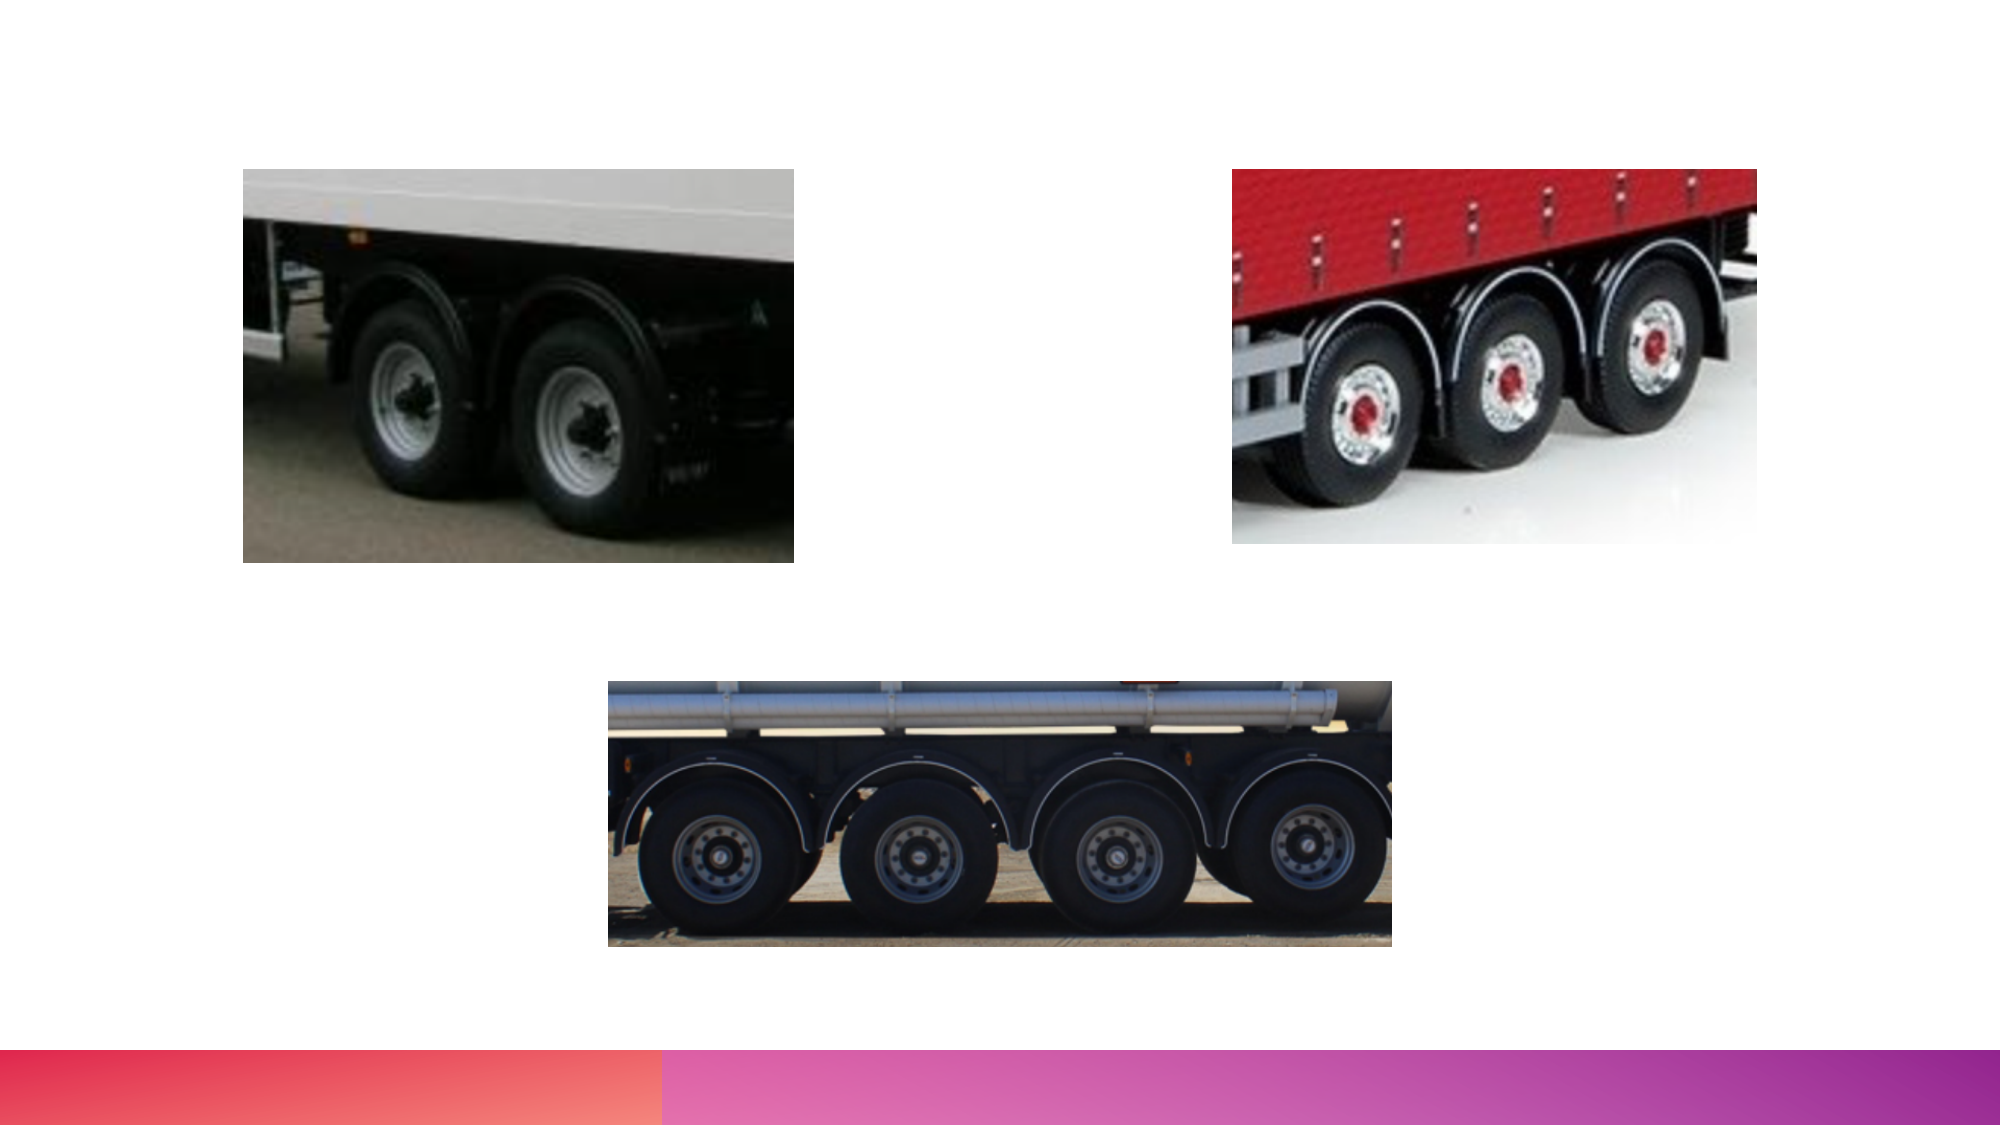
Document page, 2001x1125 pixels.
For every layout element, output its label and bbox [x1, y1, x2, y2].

picture [243, 169, 794, 563]
picture [1232, 169, 1757, 544]
picture [608, 681, 1392, 947]
